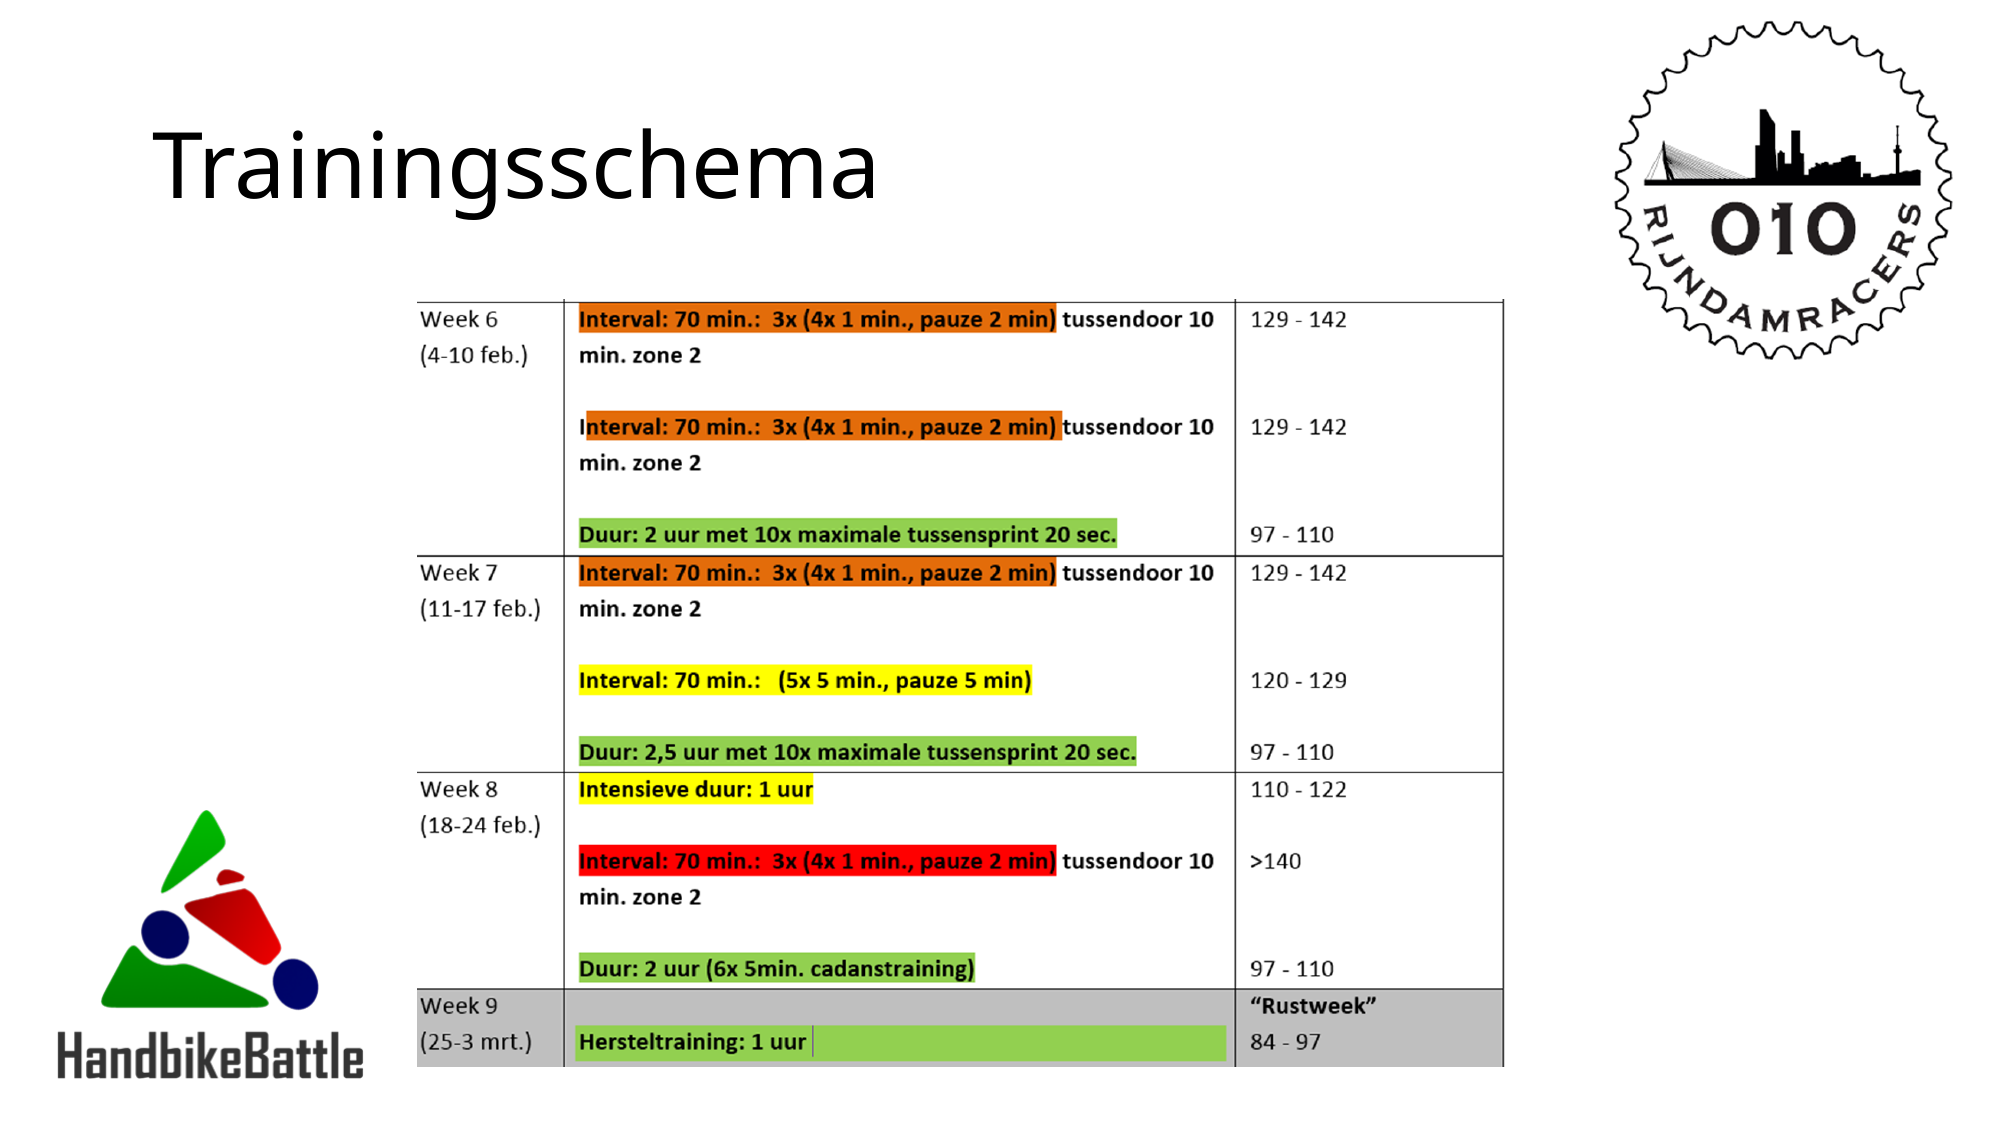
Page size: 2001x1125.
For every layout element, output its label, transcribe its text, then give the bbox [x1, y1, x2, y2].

title Trainingsschema [137, 59, 1595, 278]
picture [53, 785, 369, 1100]
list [417, 299, 1506, 1067]
picture [1595, 0, 1975, 380]
